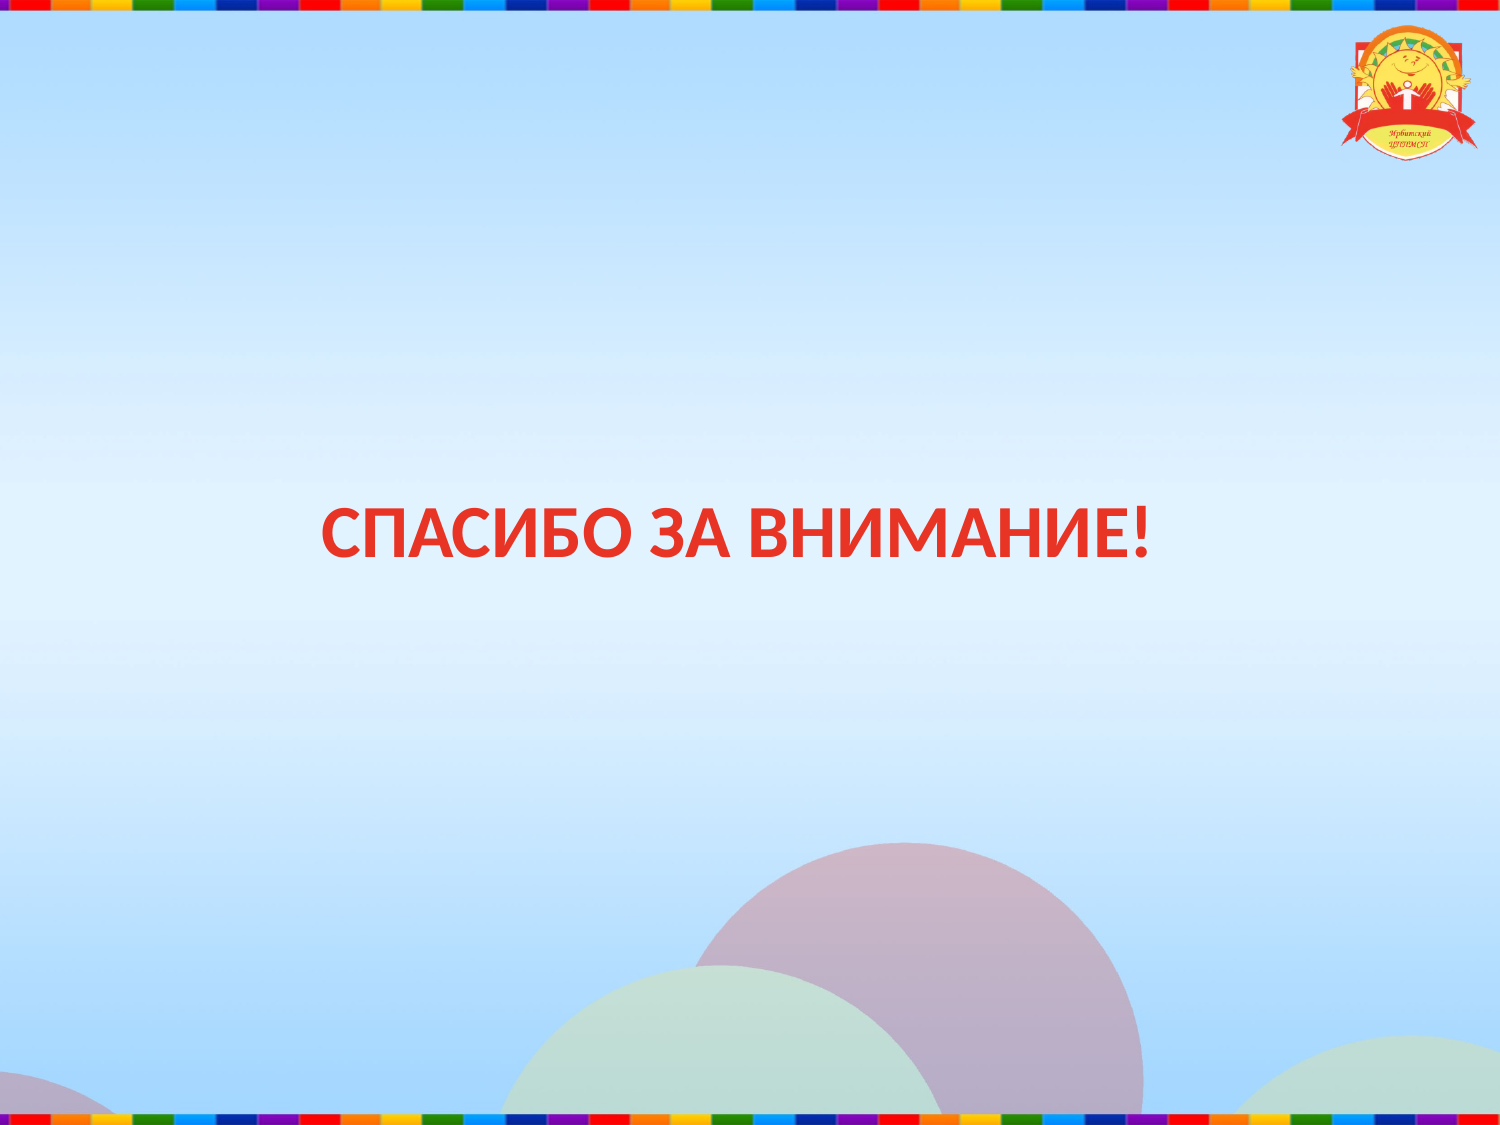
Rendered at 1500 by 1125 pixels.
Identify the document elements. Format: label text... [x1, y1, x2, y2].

picture [0, 0, 1500, 1125]
title СПАСИБО ЗА ВНИМАНИЕ! [29, 160, 1447, 894]
